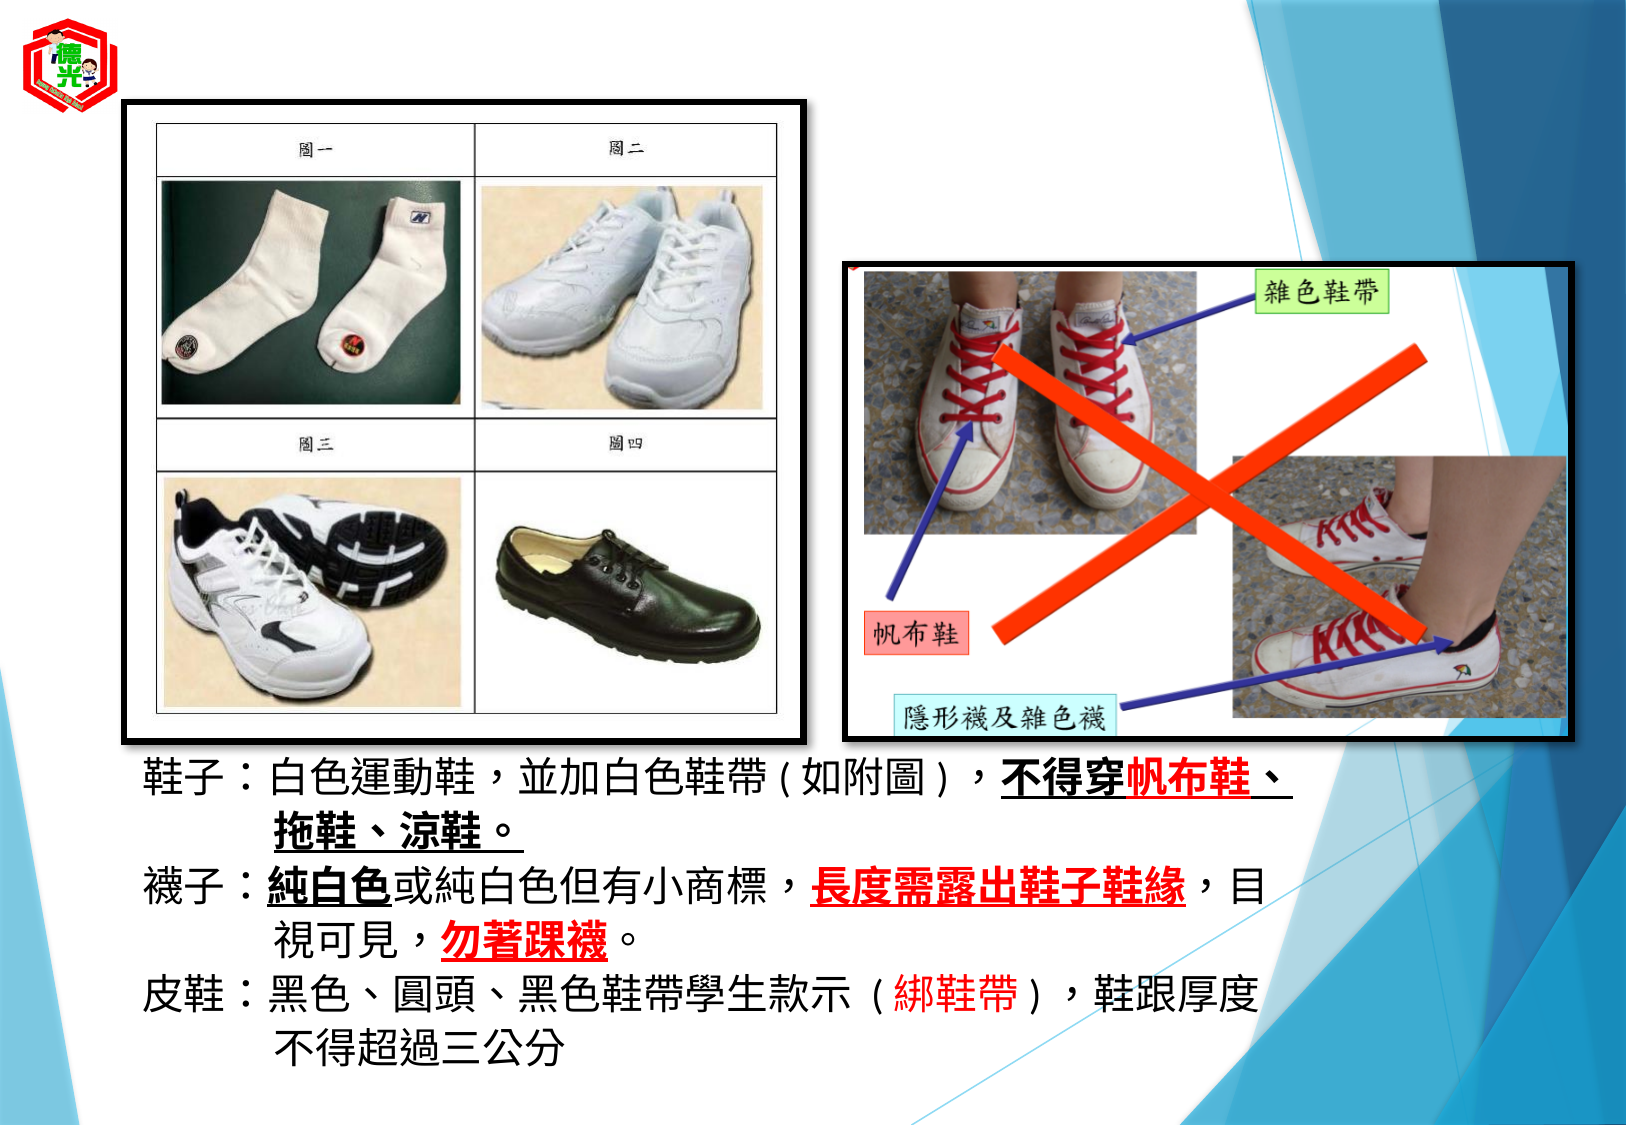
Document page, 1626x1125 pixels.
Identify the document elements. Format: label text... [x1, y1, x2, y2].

picture [126, 104, 801, 740]
picture [847, 266, 1569, 737]
text_box 鞋子：白色運動鞋，並加白色鞋帶(如附圖)，不得穿帆布鞋、 拖鞋、涼鞋。 襪子：純白色或純白色但有小商標，長度需露出鞋子鞋緣，目視可見，勿著踝襪。 皮鞋：黑色、圓頭、黑色鞋帶學生款示 (綁鞋帶)，鞋跟厚度不得超過三公分 [127, 739, 1309, 1080]
picture [22, 18, 118, 114]
text_box [75, 56, 111, 94]
